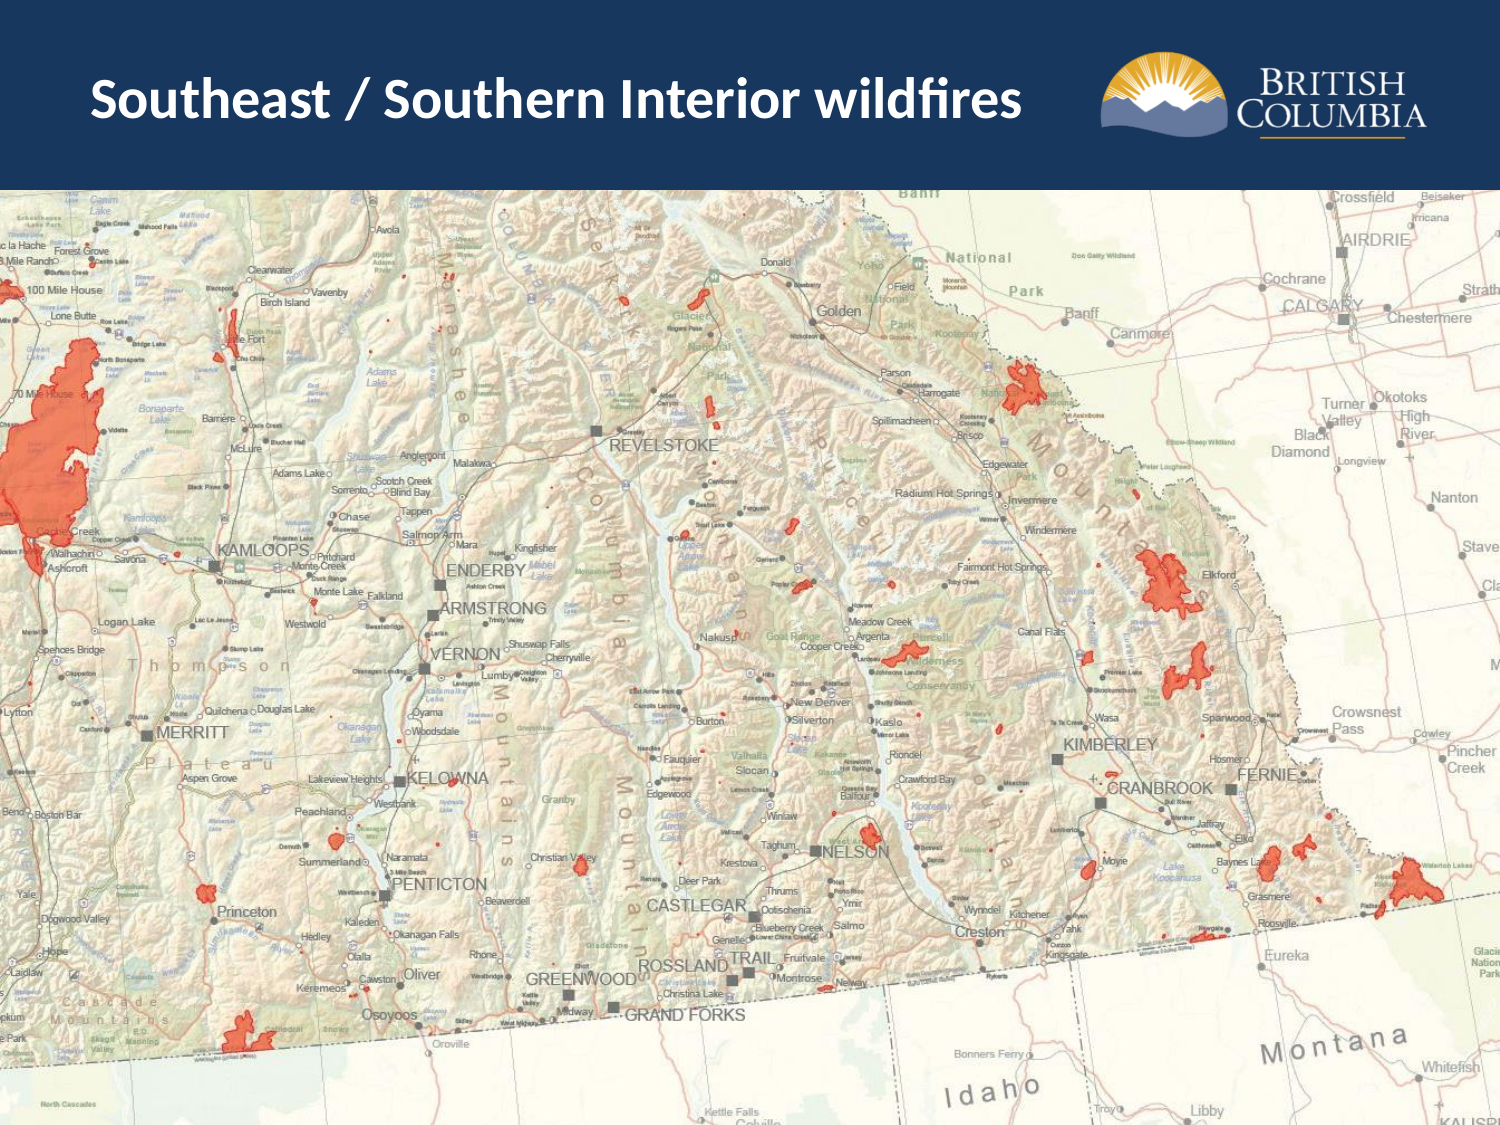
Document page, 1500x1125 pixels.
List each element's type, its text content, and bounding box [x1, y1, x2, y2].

title Southeast / Southern Interior wildfires [75, 0, 1046, 190]
picture [1068, 19, 1459, 171]
picture [0, 190, 1500, 1125]
